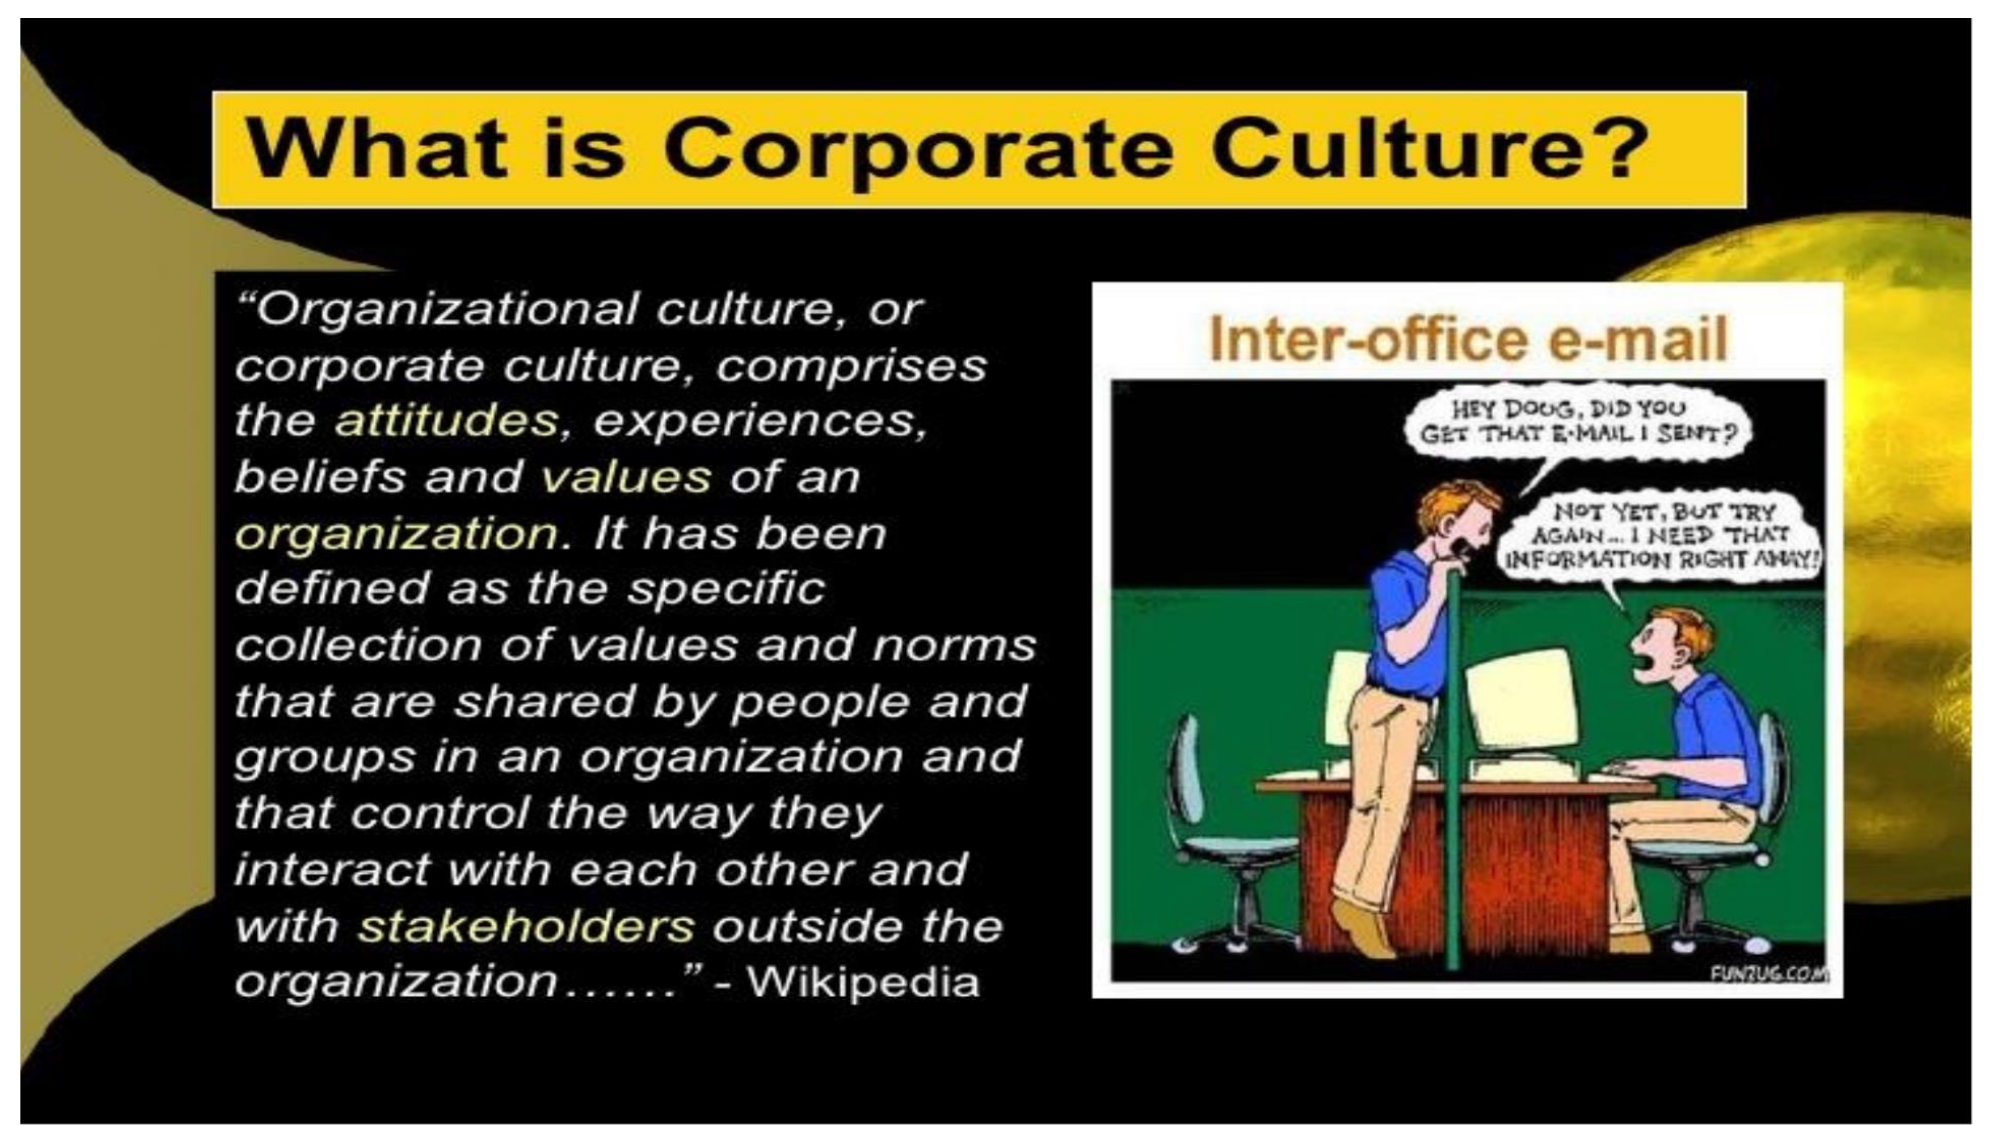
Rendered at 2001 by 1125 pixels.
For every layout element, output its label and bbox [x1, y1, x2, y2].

text_box [20, 18, 1973, 1125]
